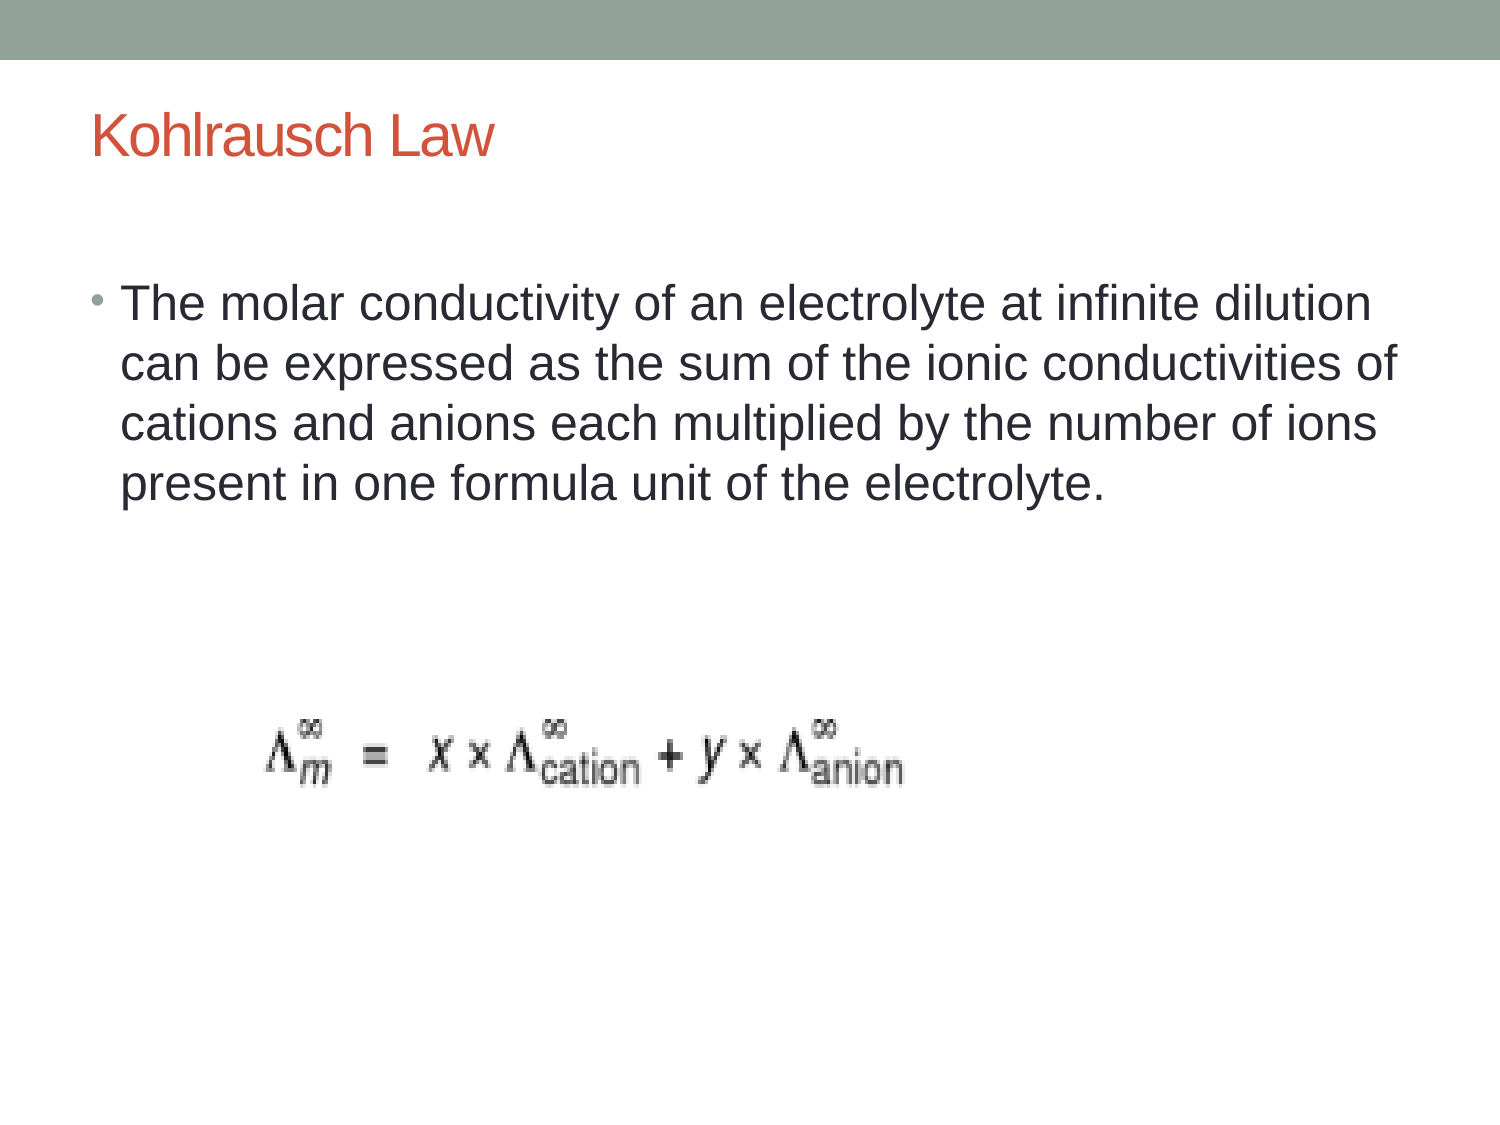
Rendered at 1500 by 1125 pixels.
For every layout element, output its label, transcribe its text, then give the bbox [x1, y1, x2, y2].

title Kohlrausch Law [75, 87, 1425, 250]
picture [216, 687, 934, 813]
list The molar conductivity of an electrolyte at infinite dilution can be expressed as the sum of the ionic conductivities of cations and anions each multiplied by the number of ions present in one formula unit of the electrolyte. [75, 262, 1425, 1063]
